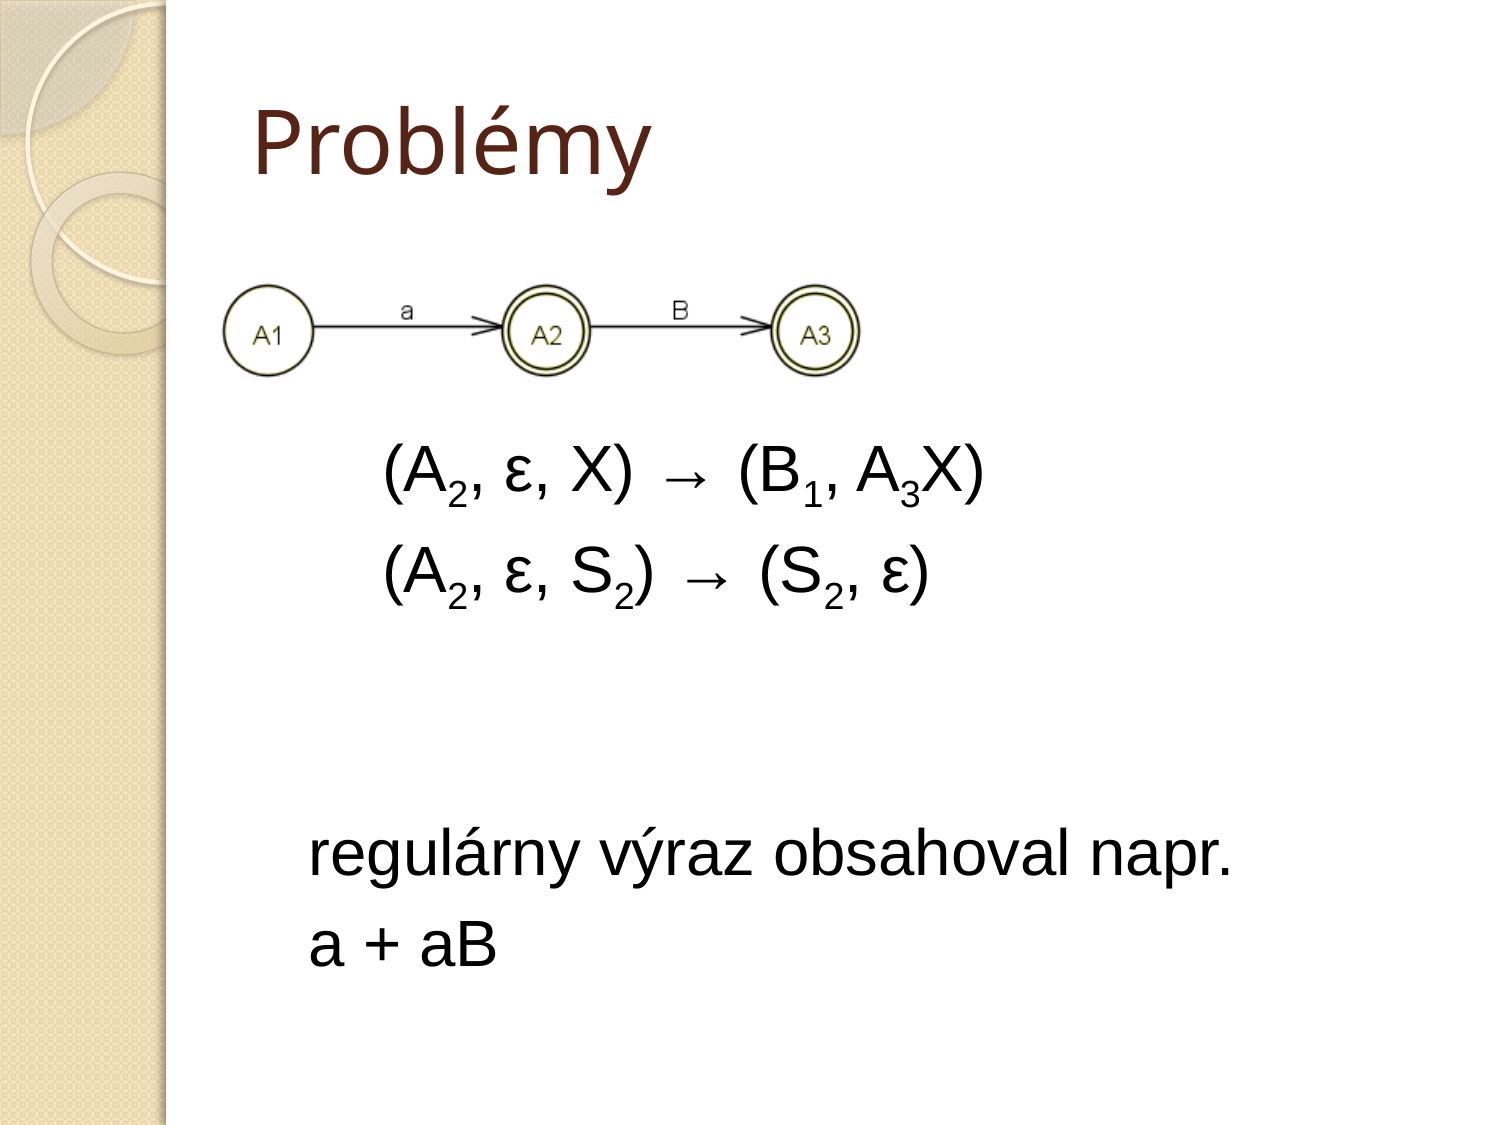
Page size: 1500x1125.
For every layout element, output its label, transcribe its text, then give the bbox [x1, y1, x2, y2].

title Problémy [235, 45, 1466, 233]
picture [199, 249, 882, 398]
list (A2, ε, X) → (B1, A3X) (A2, ε, S2) → (S2, ε) regulárny výraz obsahoval napr. a + aB [235, 237, 1466, 1025]
